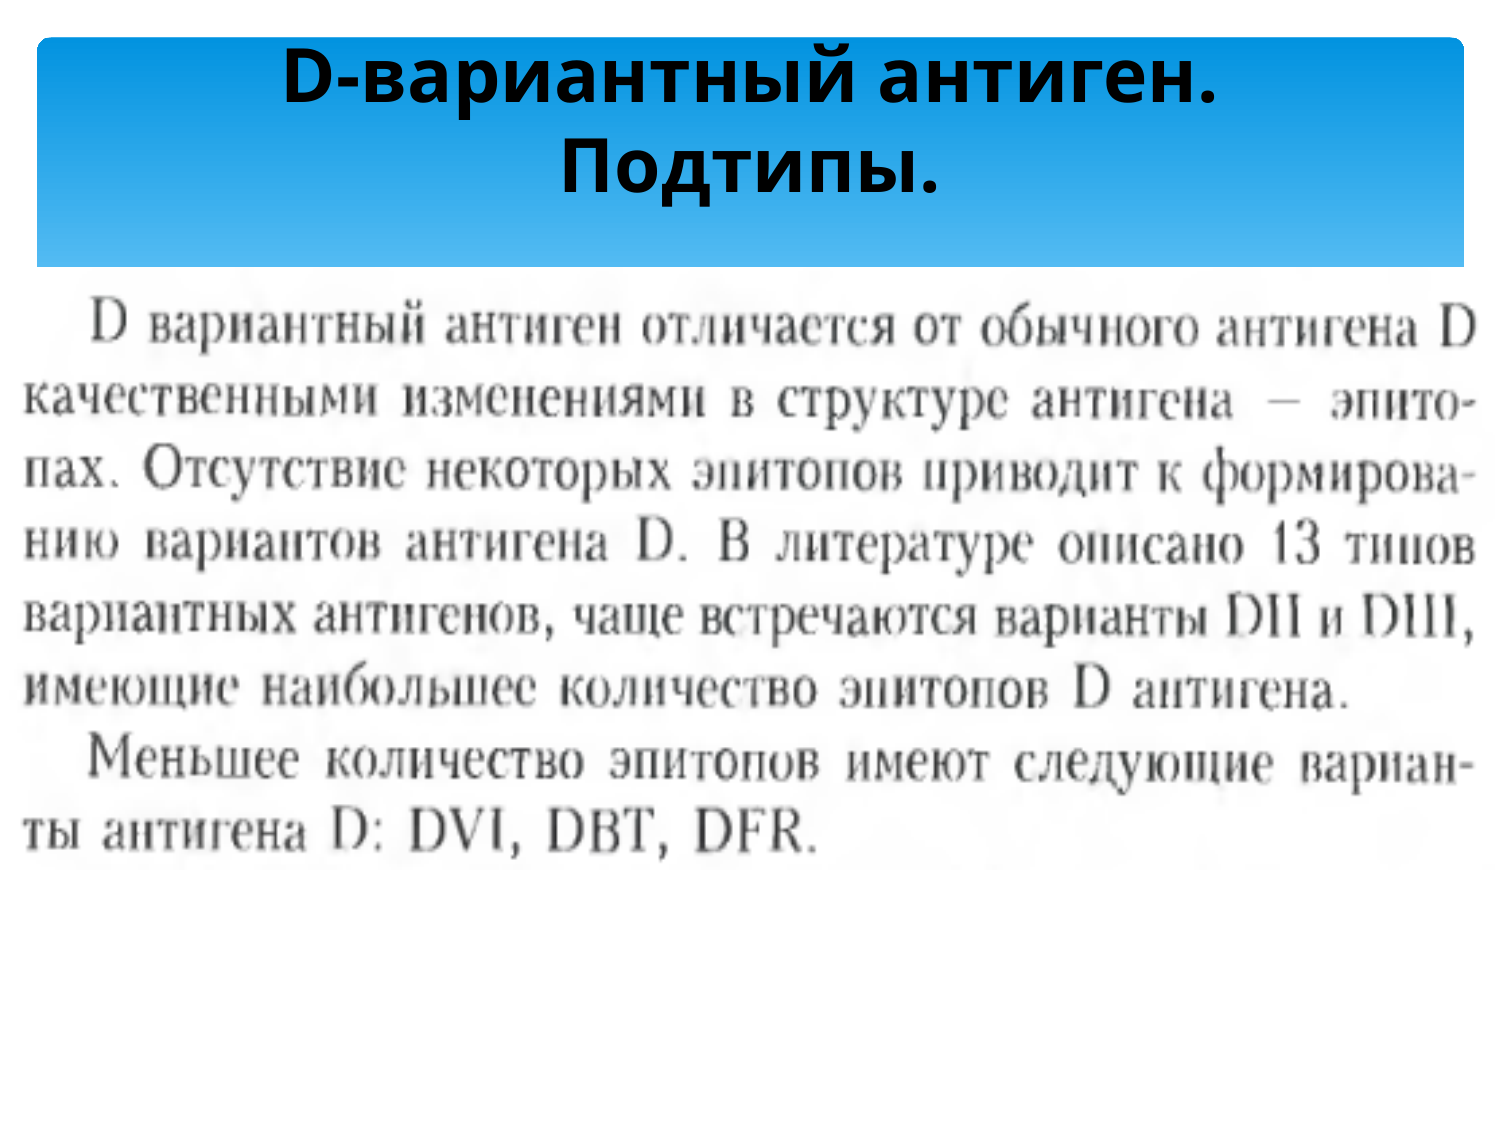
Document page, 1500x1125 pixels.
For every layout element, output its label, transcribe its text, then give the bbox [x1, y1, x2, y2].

picture [3, 266, 1495, 870]
title D-вариантный антиген. Подтипы. [75, 14, 1425, 220]
